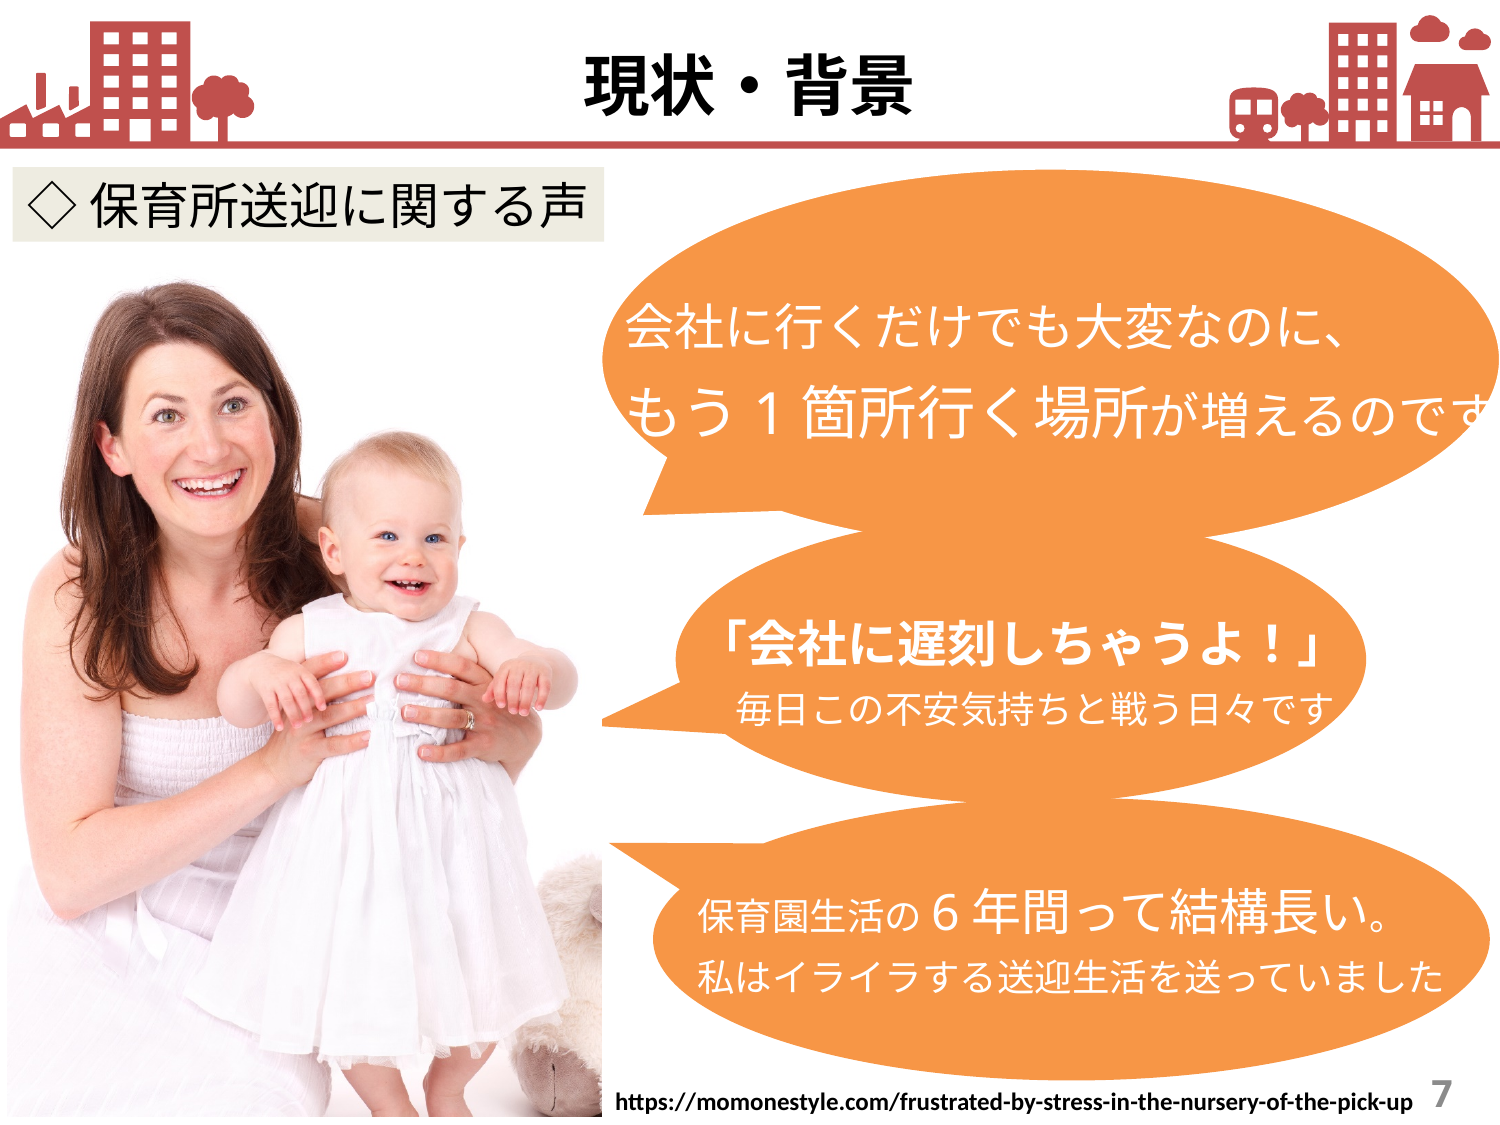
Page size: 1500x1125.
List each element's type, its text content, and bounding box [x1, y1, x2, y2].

text_box [602, 627, 683, 733]
text_box [1280, 92, 1329, 146]
text_box [653, 167, 1449, 269]
text_box [605, 796, 1409, 993]
text_box 「会社に遅刻しちゃうよ！」 毎日この不安気持ちと戦う日々です [683, 587, 1363, 739]
text_box [730, 739, 1311, 802]
text_box [702, 1007, 1441, 1078]
text_box [1458, 28, 1491, 51]
text_box [602, 321, 609, 397]
text_box ◇保育所送迎に関する声 [12, 167, 605, 242]
text_box [1328, 22, 1397, 145]
text_box 会社に行くだけでも大変なのに、 もう1箇所行く場所が増えるのです [609, 269, 1500, 512]
text_box [1363, 636, 1368, 683]
text_box [639, 512, 1324, 538]
picture [7, 225, 602, 1117]
text_box [720, 514, 1322, 587]
text_box [1229, 87, 1279, 145]
text_box 現状・背景 [568, 35, 932, 131]
text_box 保育園生活の6年間って結構長い。 私はイライラする送迎生活を送っていました [682, 854, 1461, 1007]
text_box [1402, 64, 1490, 142]
text_box [0, 104, 99, 145]
slide_number 7 [1383, 1065, 1500, 1125]
text_box [36, 72, 46, 110]
text_box [90, 21, 191, 144]
text_box [191, 75, 255, 145]
text_box https://momonestyle.com/frustrated-by-stress-in-the-nursery-of-the-pick-up [600, 1078, 1383, 1123]
text_box [1461, 886, 1491, 993]
text_box [68, 86, 79, 111]
text_box [1410, 15, 1450, 42]
text_box [0, 141, 1500, 149]
